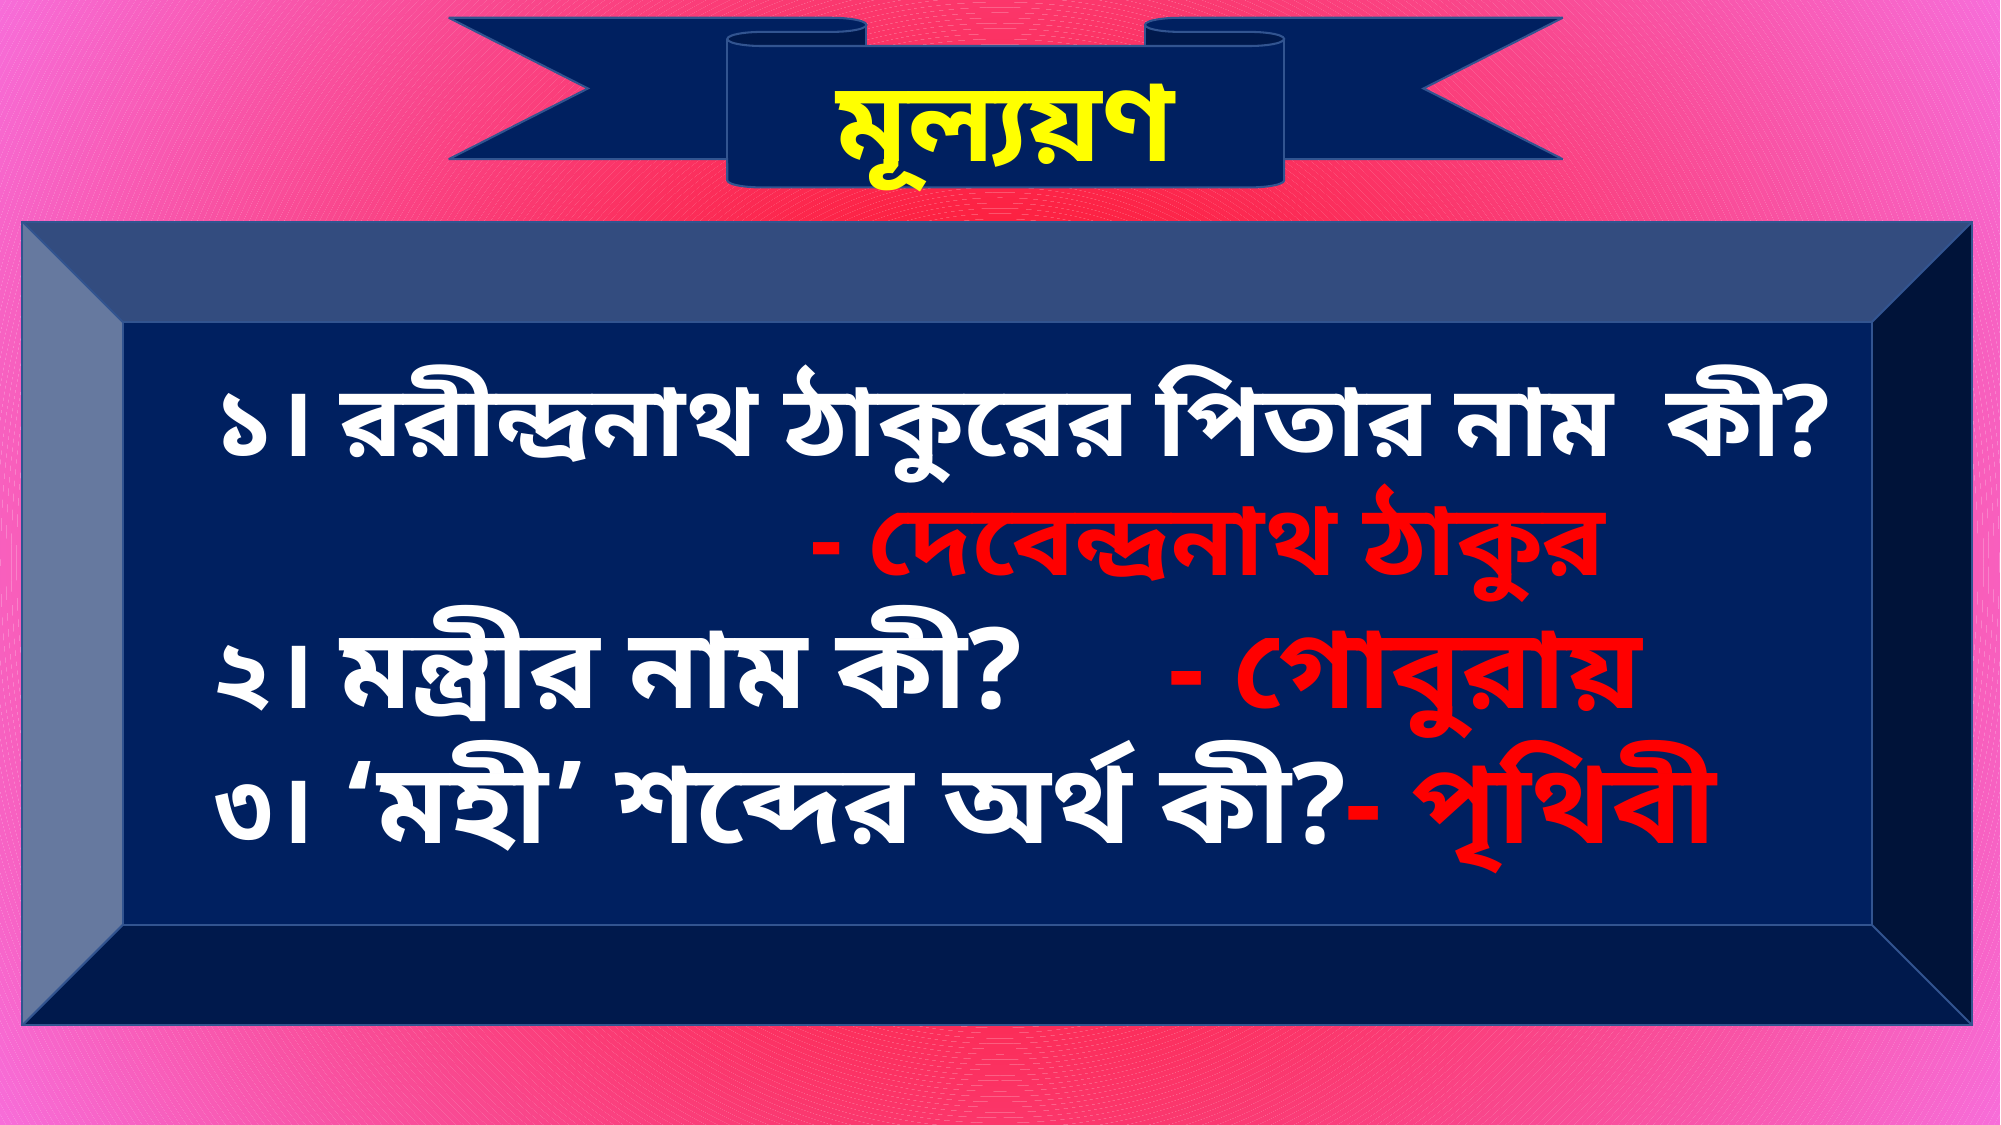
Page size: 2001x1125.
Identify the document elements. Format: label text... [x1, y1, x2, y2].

text_box ১। ররীন্দ্রনাথ ঠাকুরের পিতার নাম কী? - দেবেন্দ্রনাথ ঠাকুর ২। মন্ত্রীর নাম কী? - গোবুরায় ৩। ‘মহী’ শব্দের অর্থ কী?- পৃথিবী [21, 220, 1974, 1027]
text_box মূল্যয়ণ [448, 16, 1564, 189]
